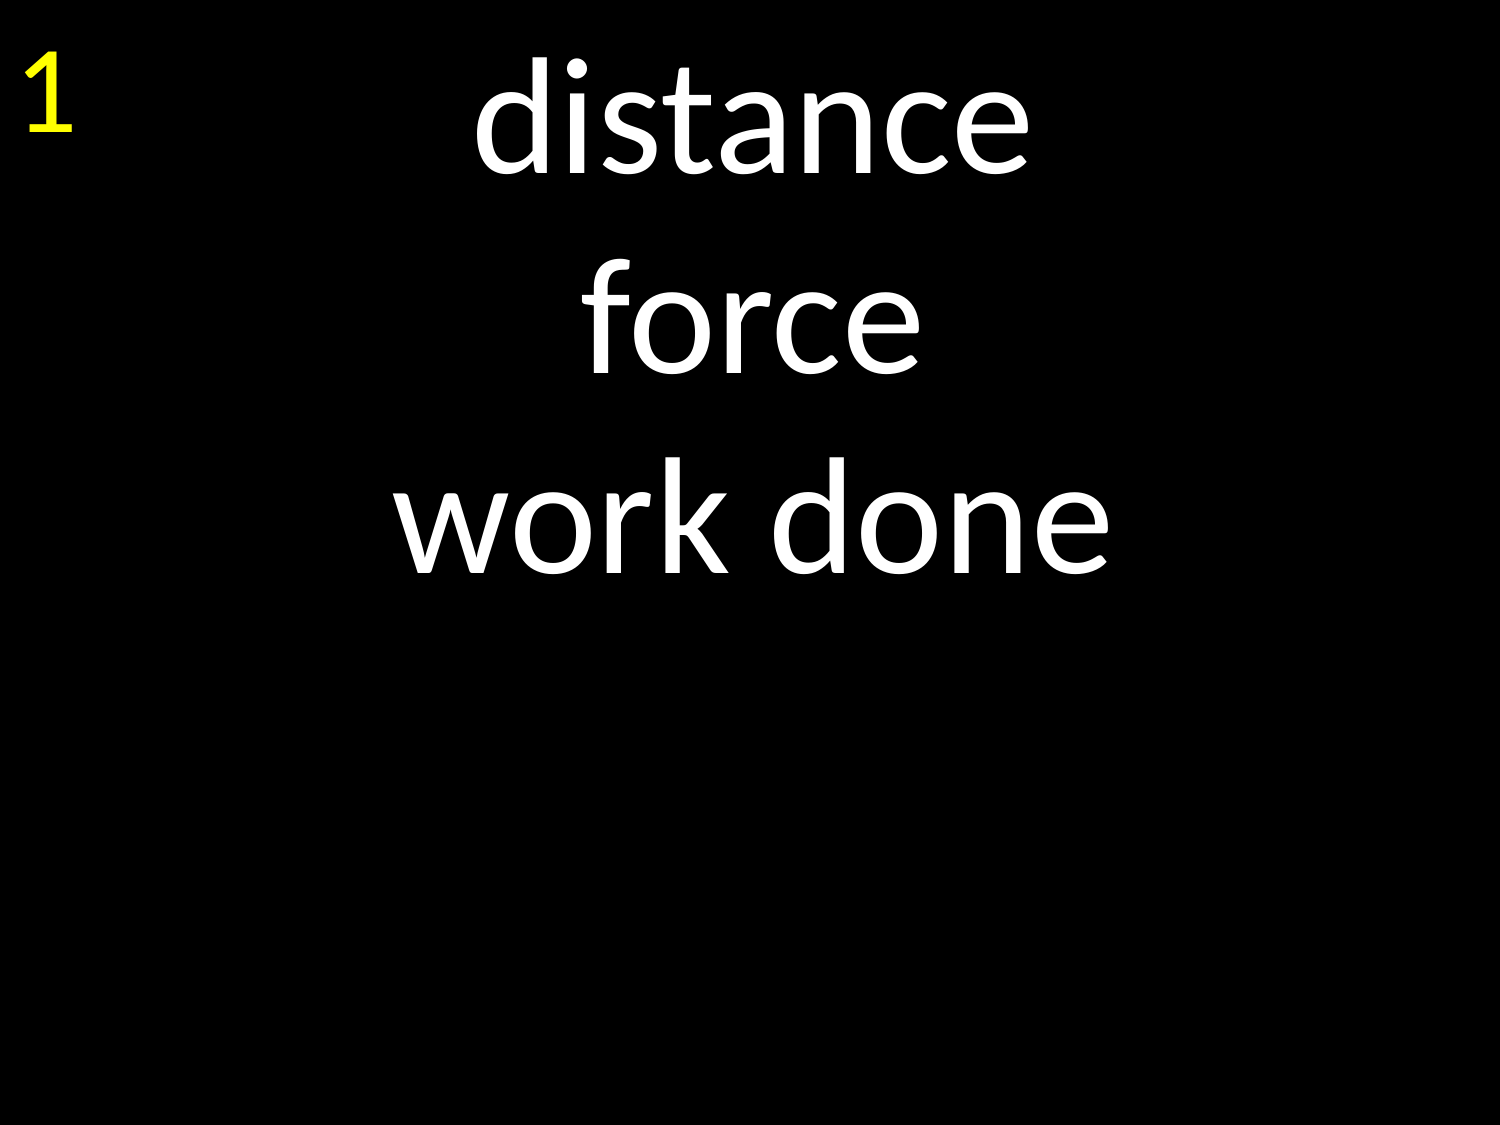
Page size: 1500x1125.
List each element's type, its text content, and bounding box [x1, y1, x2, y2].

text_box 1 [0, 0, 99, 165]
text_box distance force work done [99, 0, 1407, 615]
